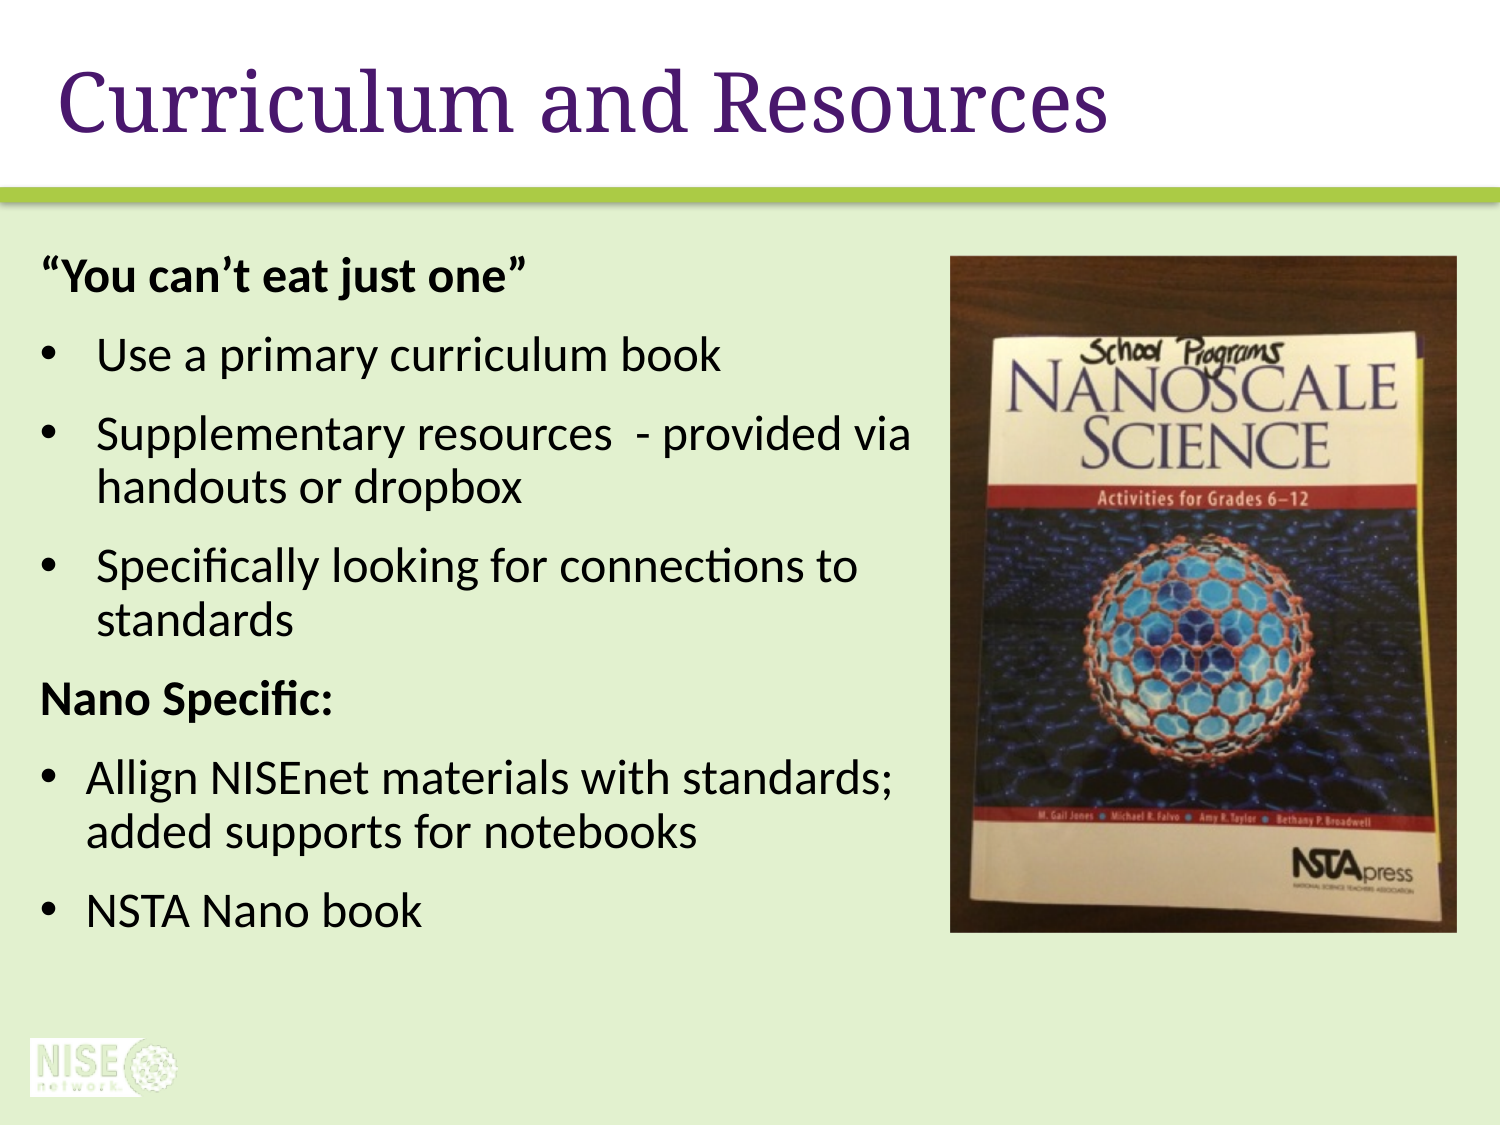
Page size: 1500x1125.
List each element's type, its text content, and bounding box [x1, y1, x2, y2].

picture [864, 257, 1500, 932]
text_box [0, 187, 1500, 203]
title Curriculum and Resources [41, 45, 1463, 167]
text_box [0, 0, 1500, 186]
text_box “You can’t eat just one” Use a primary curriculum book Supplementary resources - provided via handouts or dropbox Specifically looking for connections to standards Nano Specific: Allign NISEnet materials with standards; added supports for notebooks NSTA Nano book [25, 235, 949, 1104]
picture [30, 1038, 179, 1097]
